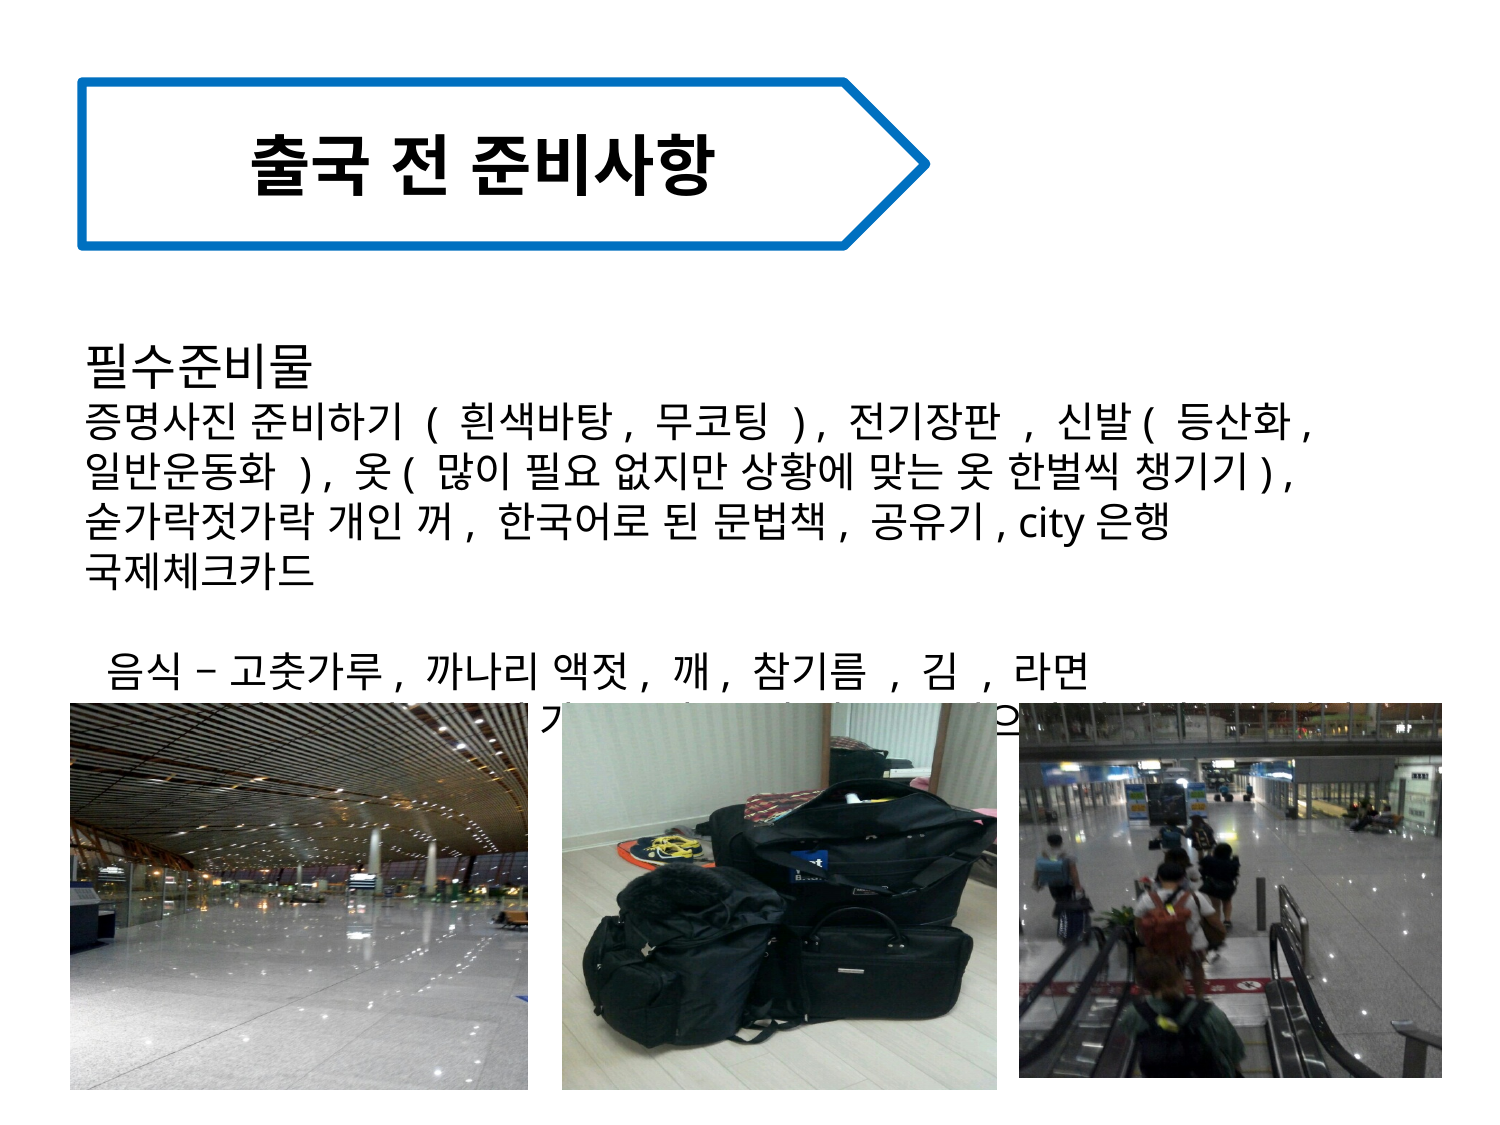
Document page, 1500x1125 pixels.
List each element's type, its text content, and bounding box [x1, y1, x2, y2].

text_box 출국 전 준비사항 [79, 79, 928, 249]
picture [70, 702, 528, 1090]
picture [1019, 702, 1442, 1079]
text_box 필수준비물 증명사진 준비하기 ( 흰색바탕, 무코팅 ) , 전기장판 , 신발( 등산화, 일반운동화 ) , 옷( 많이 필요 없지만 상황에 맞는 옷 한벌씩 챙기기) , 숟가락젓가락 개인 꺼, 한국어로 된 문법책, 공유기, city은행 국제체크카드 음식 – 고춧가루, 까나리 액젓, 깨, 참기름 , 김 , 라면 ( 고추장, 된장 구매 가능, 가끔 안 팔 수도 있으니 하나씩은 챙기기) [70, 328, 1395, 848]
picture [562, 702, 997, 1090]
